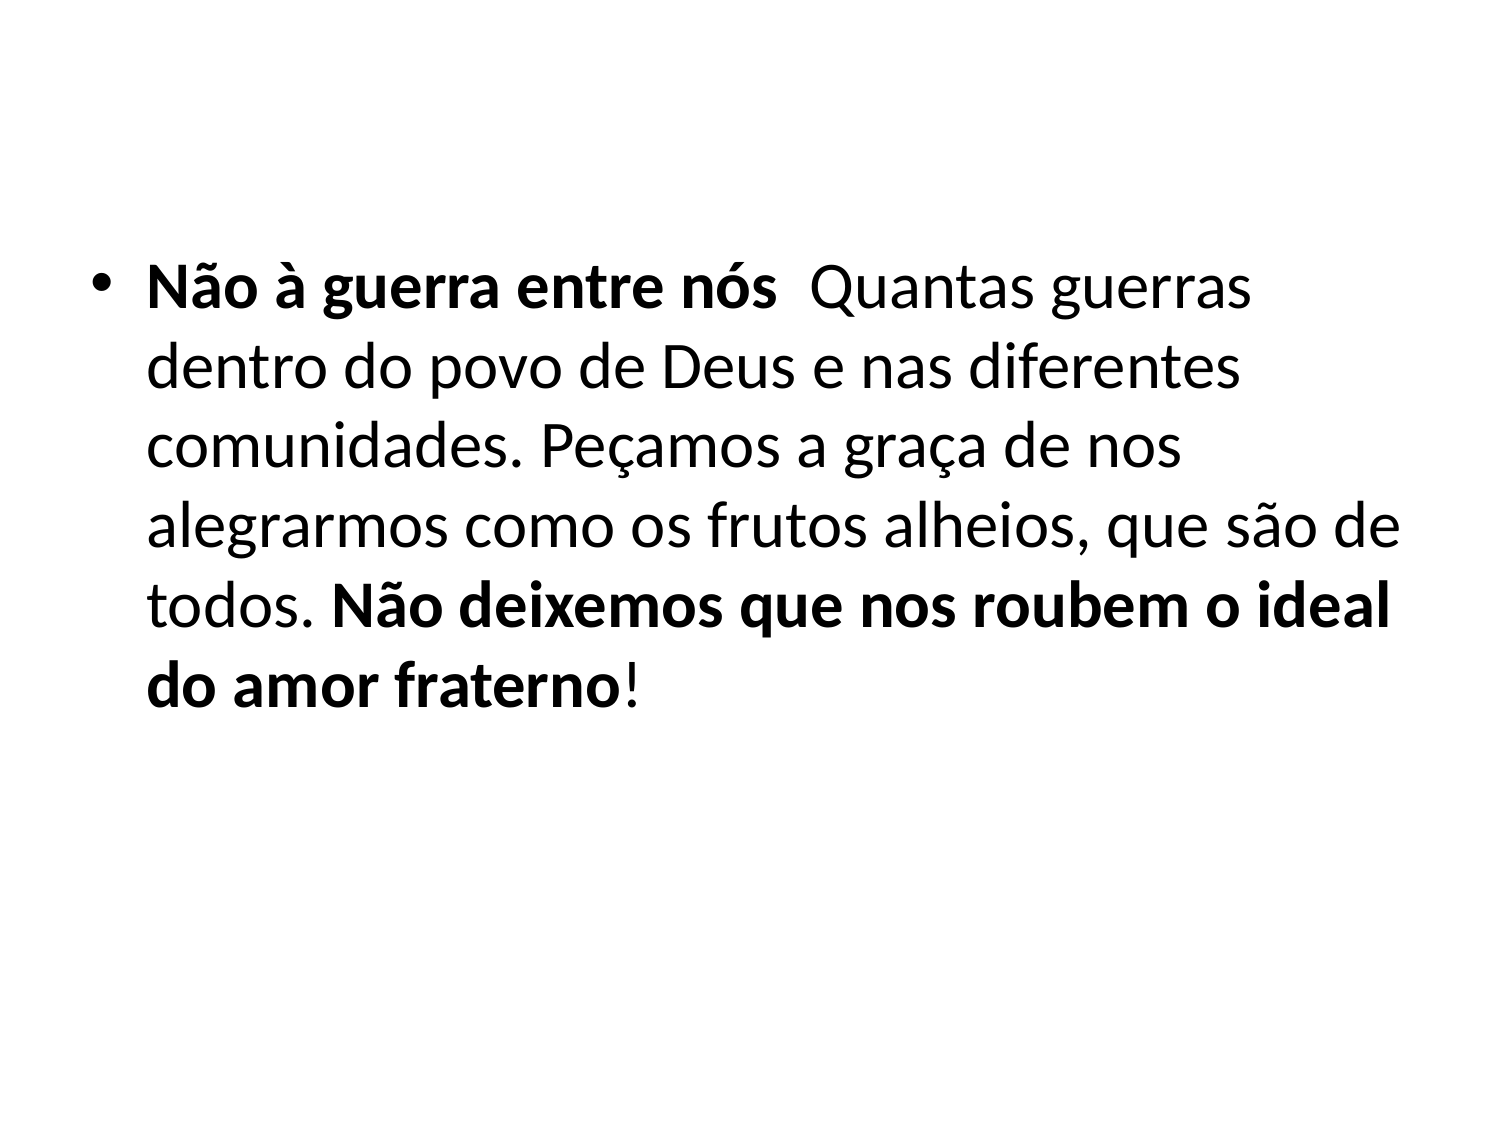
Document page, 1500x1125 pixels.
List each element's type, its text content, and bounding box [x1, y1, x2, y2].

list Não à guerra entre nós Quantas guerras dentro do povo de Deus e nas diferentes comunidades. Peçamos a graça de nos alegrarmos como os frutos alheios, que são de todos. Não deixemos que nos roubem o ideal do amor fraterno! [75, 140, 1425, 1005]
